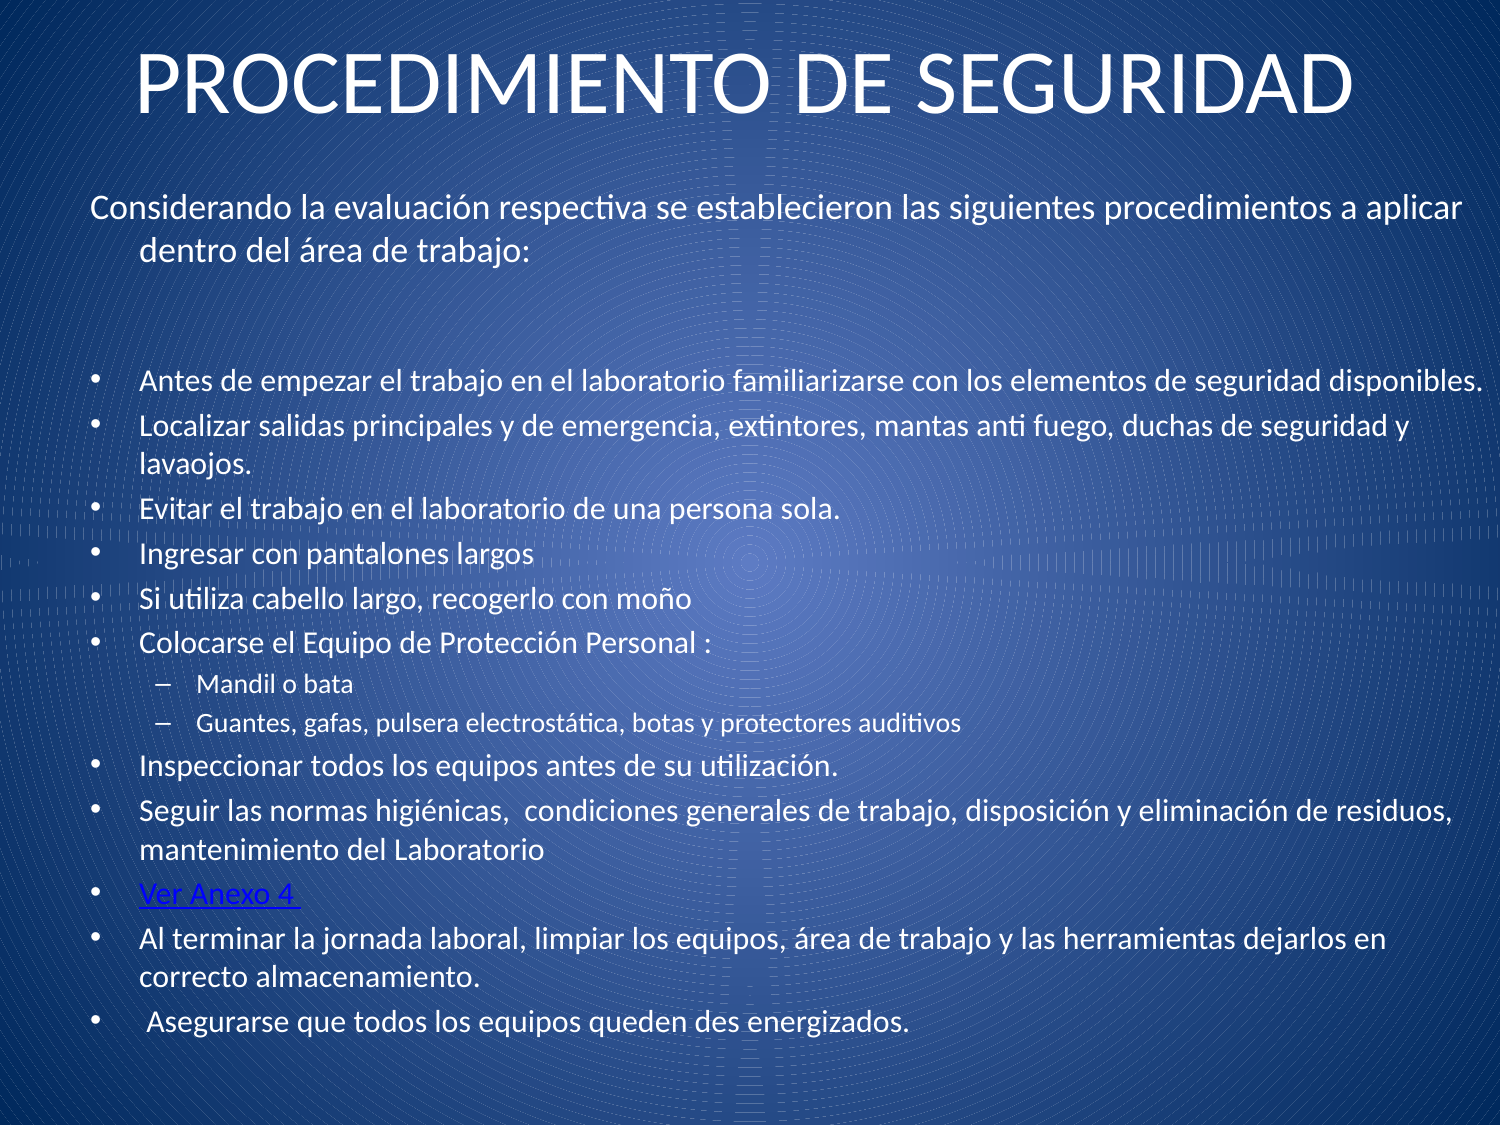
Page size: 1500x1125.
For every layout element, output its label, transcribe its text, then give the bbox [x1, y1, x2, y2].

title PROCEDIMIENTO DE SEGURIDAD [70, 0, 1421, 155]
list Considerando la evaluación respectiva se establecieron las siguientes procedimientos a aplicar dentro del área de trabajo: Antes de empezar el trabajo en el laboratorio familiarizarse con los elementos de seguridad disponibles. Localizar salidas principales y de emergencia, extintores, mantas anti fuego, duchas de seguridad y lavaojos. Evitar el trabajo en el laboratorio de una persona sola. Ingresar con pantalones largos Si utiliza cabello largo, recogerlo con moño Colocarse el Equipo de Protección Personal : Mandil o bata Guantes, gafas, pulsera electrostática, botas y protectores auditivos Inspeccionar todos los equipos antes de su utilización. Seguir las normas higiénicas, condiciones generales de trabajo, disposición y eliminación de residuos, mantenimiento del Laboratorio Ver Anexo 4 Al terminar la jornada laboral, limpiar los equipos, área de trabajo y las herramientas dejarlos en correcto almacenamiento. Asegurarse que todos los equipos queden des energizados. [75, 175, 1500, 1079]
